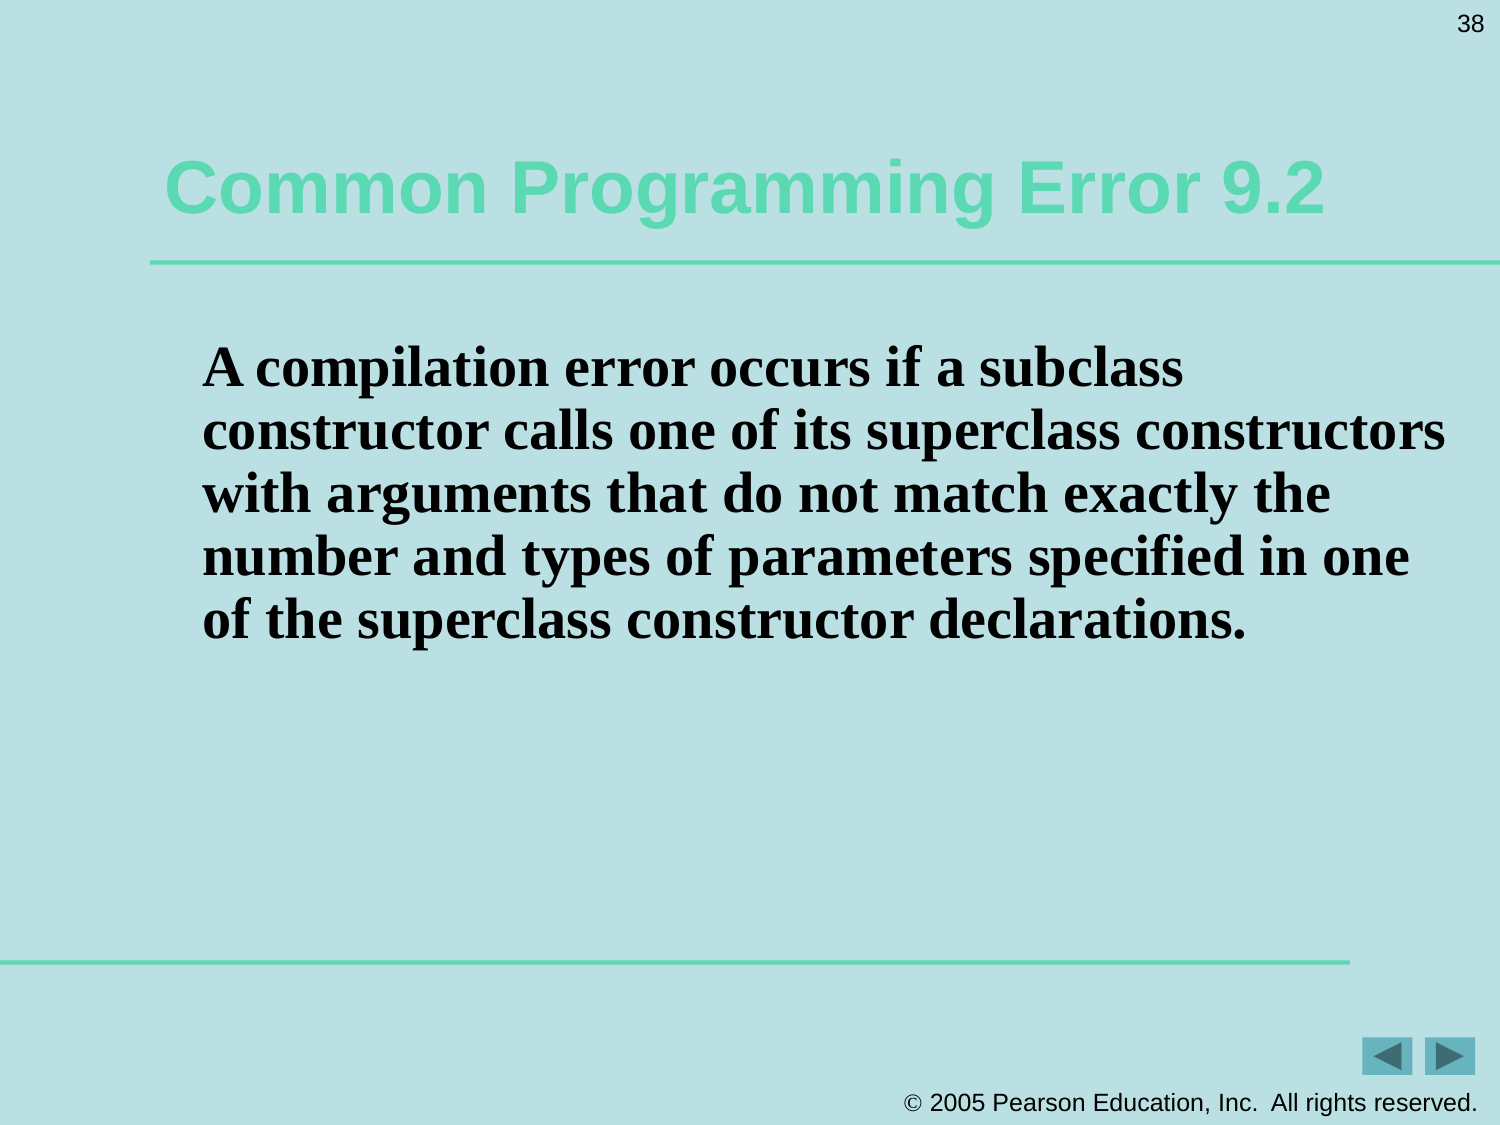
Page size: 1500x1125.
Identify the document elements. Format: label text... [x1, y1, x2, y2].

title Common Programming Error 9.2 [149, 112, 1425, 263]
slide_number 38 [1149, 0, 1500, 79]
list A compilation error occurs if a subclass constructor calls one of its superclass constructors with arguments that do not match exactly the number and types of parameters specified in one of the superclass constructor declarations. [187, 324, 1473, 663]
